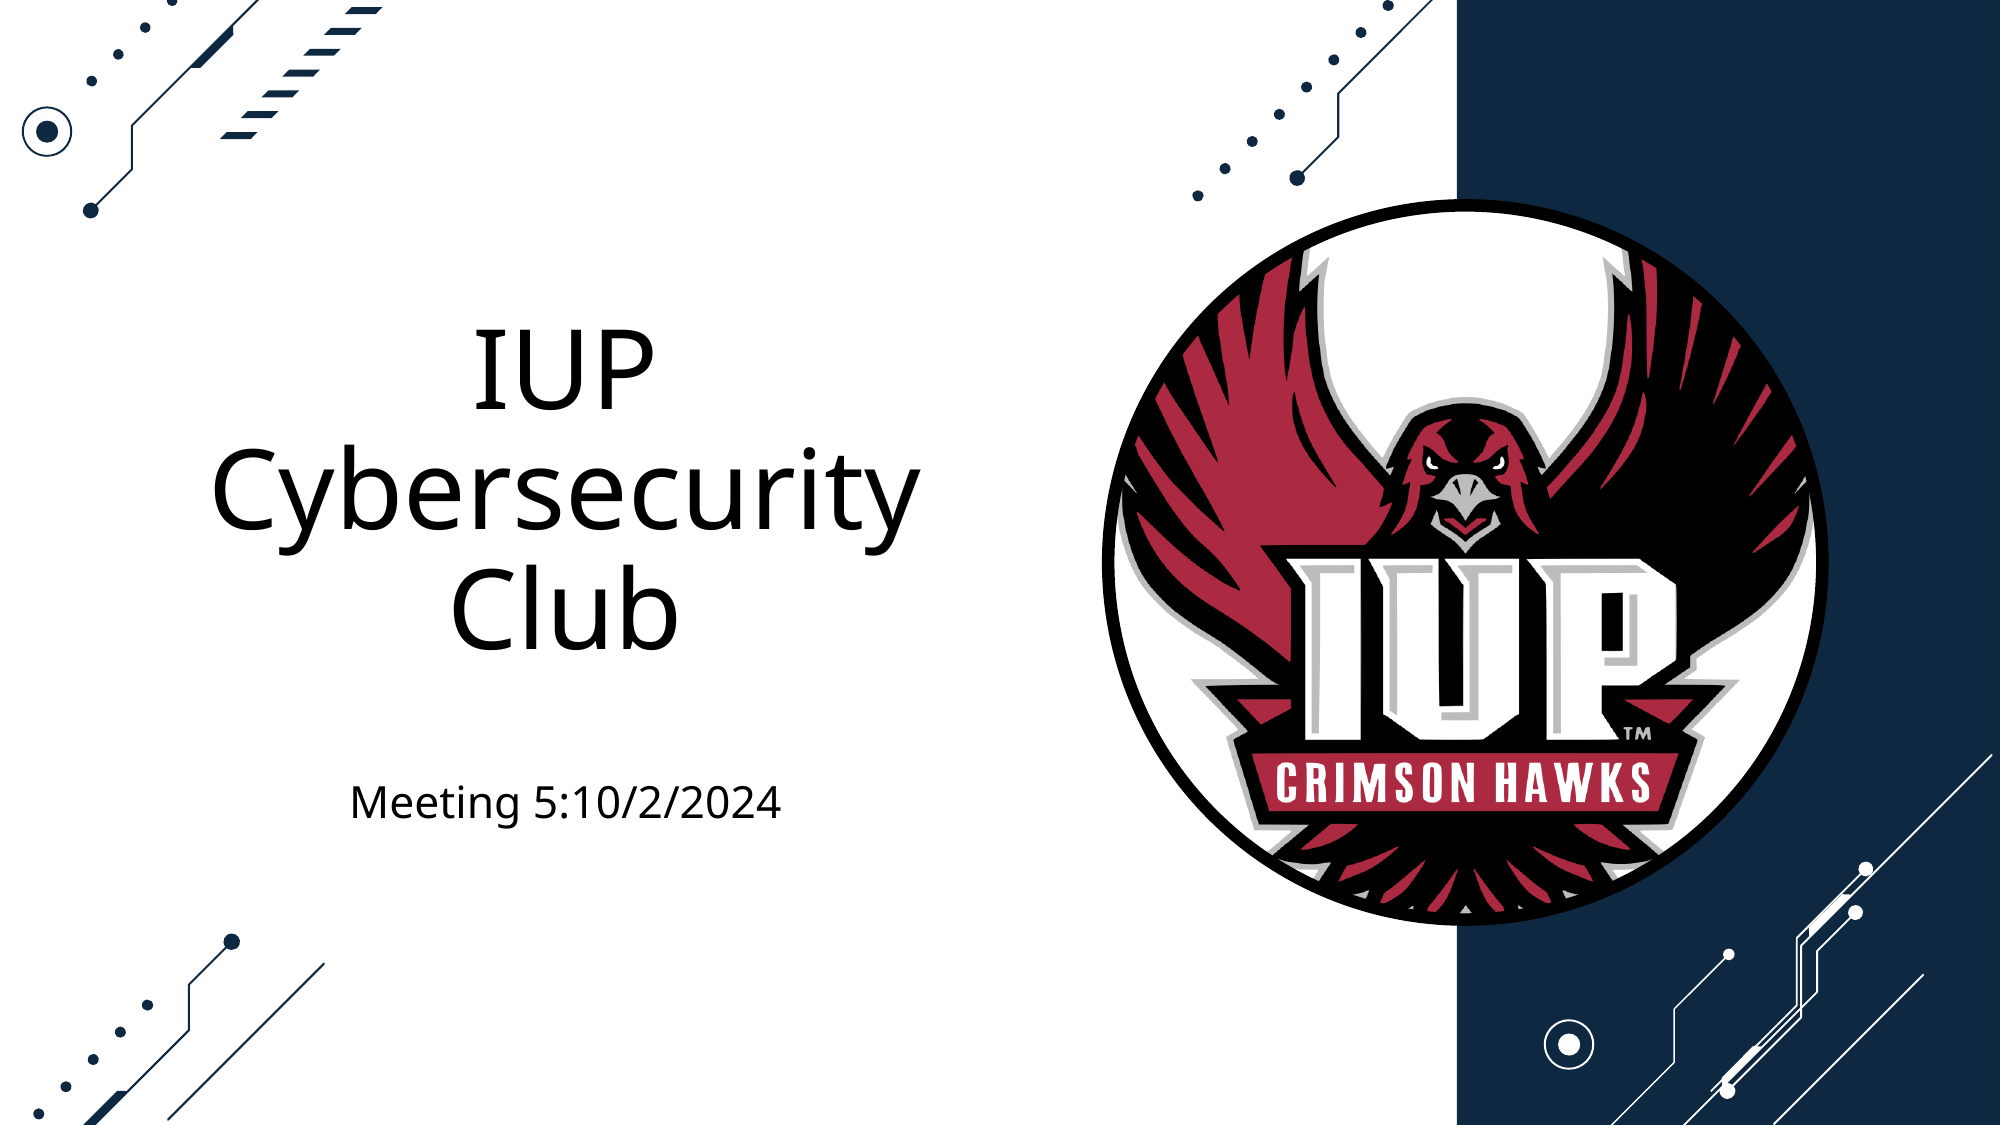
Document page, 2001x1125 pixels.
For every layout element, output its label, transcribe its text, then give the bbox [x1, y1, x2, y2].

title IUP Cybersecurity Club [156, 288, 976, 698]
subtitle Meeting 5:10/2/2024 [155, 753, 976, 856]
picture [1107, 204, 1823, 921]
